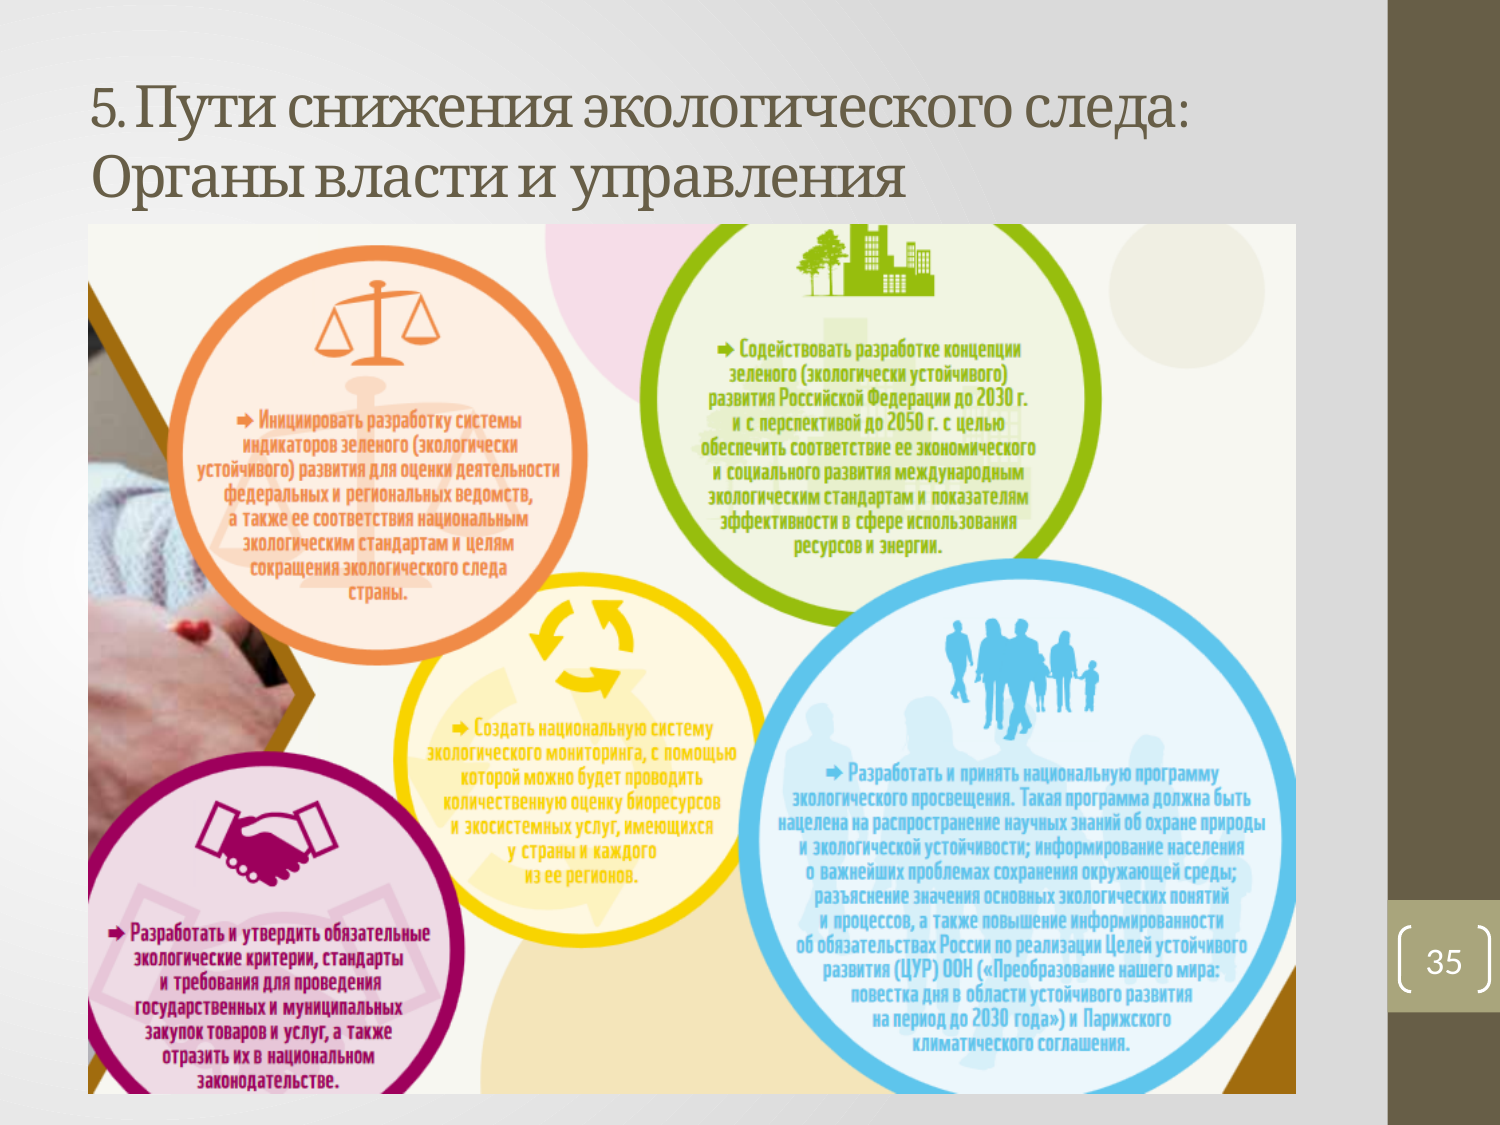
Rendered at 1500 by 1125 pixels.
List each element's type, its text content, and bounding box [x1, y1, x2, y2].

picture [87, 224, 1296, 1095]
slide_number 35 [1397, 925, 1492, 994]
title 5. Пути снижения экологического следа: Органы власти и управления [75, 45, 1325, 233]
